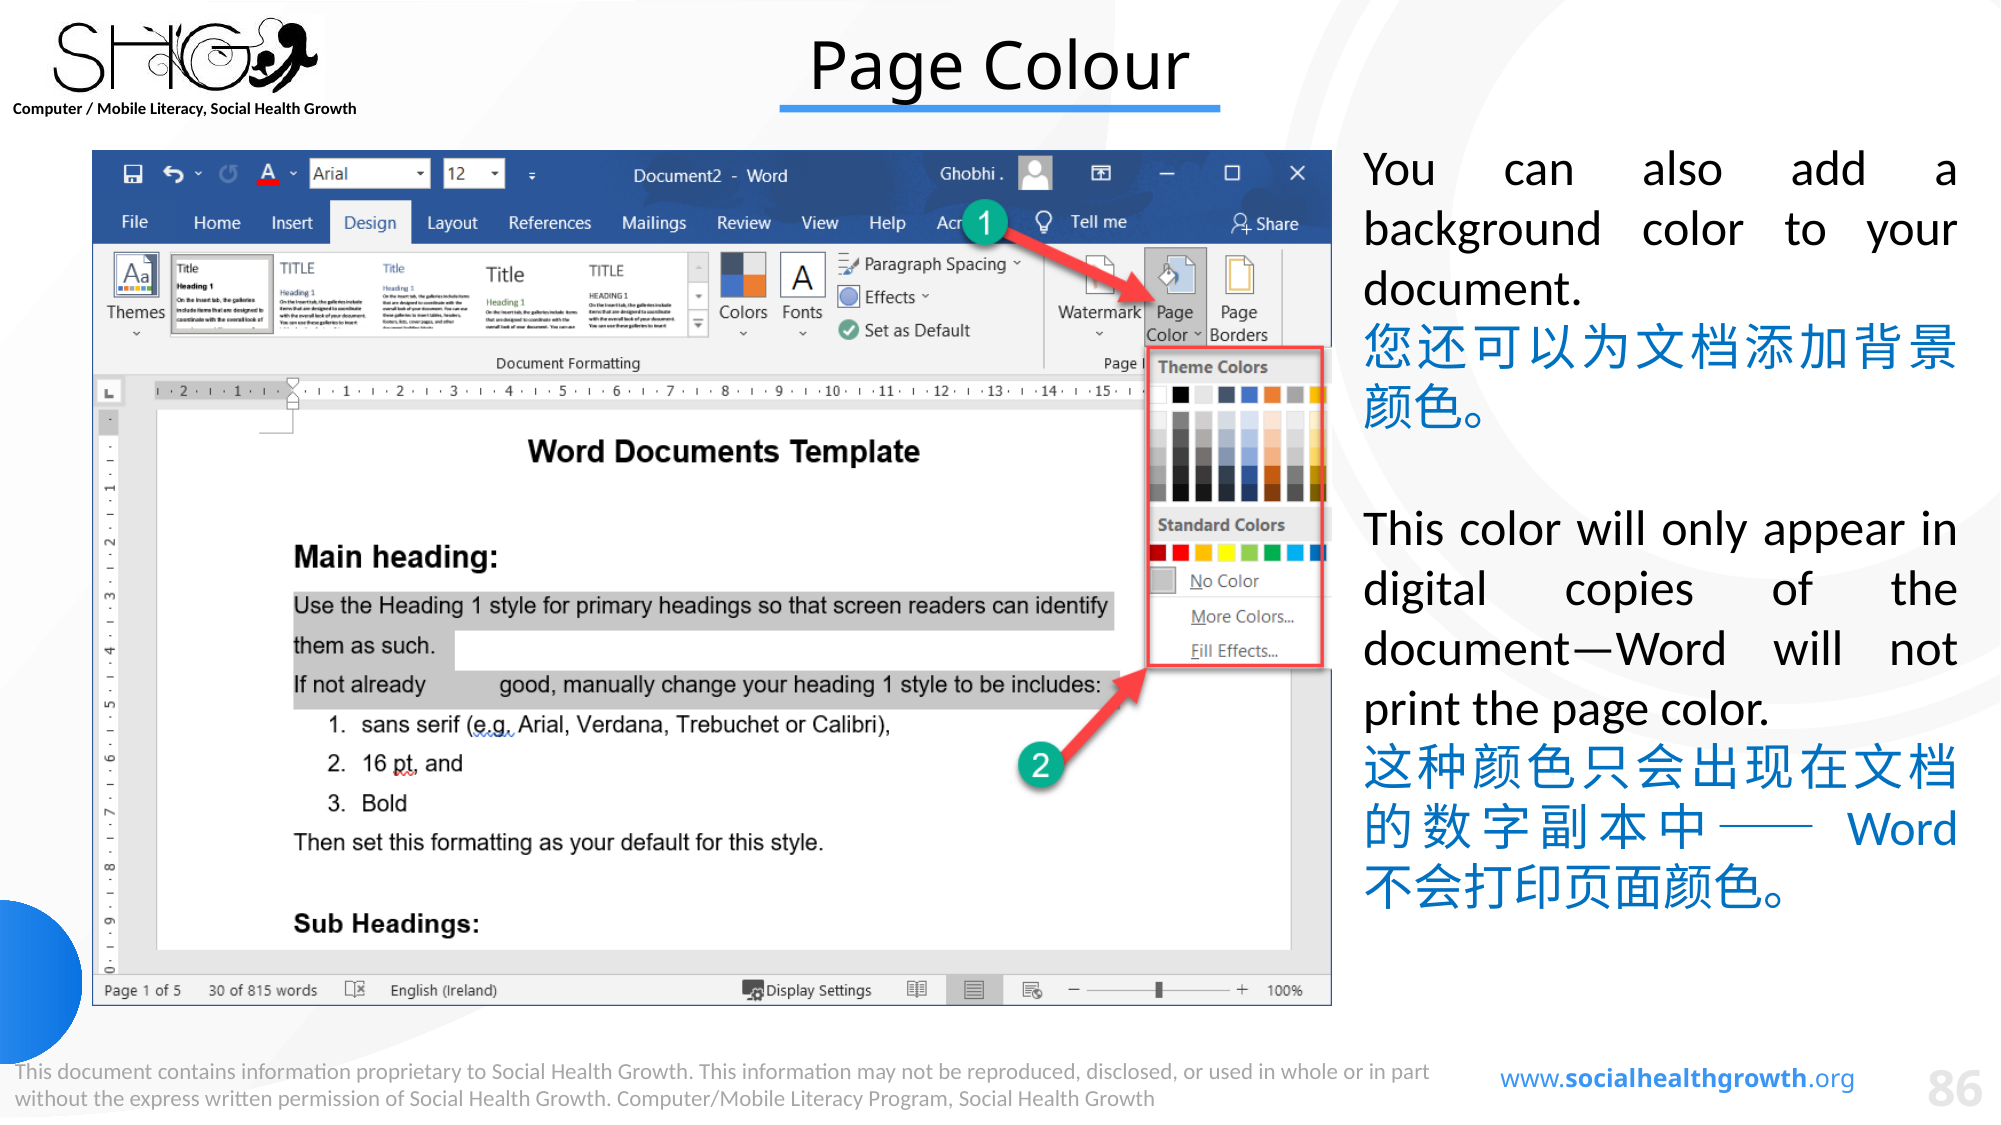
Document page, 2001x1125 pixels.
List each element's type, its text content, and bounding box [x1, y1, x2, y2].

text_box Page Colour [0, 0, 2000, 111]
picture [92, 150, 1332, 1006]
text_box You can also add a background color to your document. 您还可以为文档添加背景颜色。 This color will only appear in digital copies of the document—Word will not print the page color. 这种颜色只会出现在文档的数字副本中——Word 不会打印页面颜色。 [1348, 128, 1974, 924]
